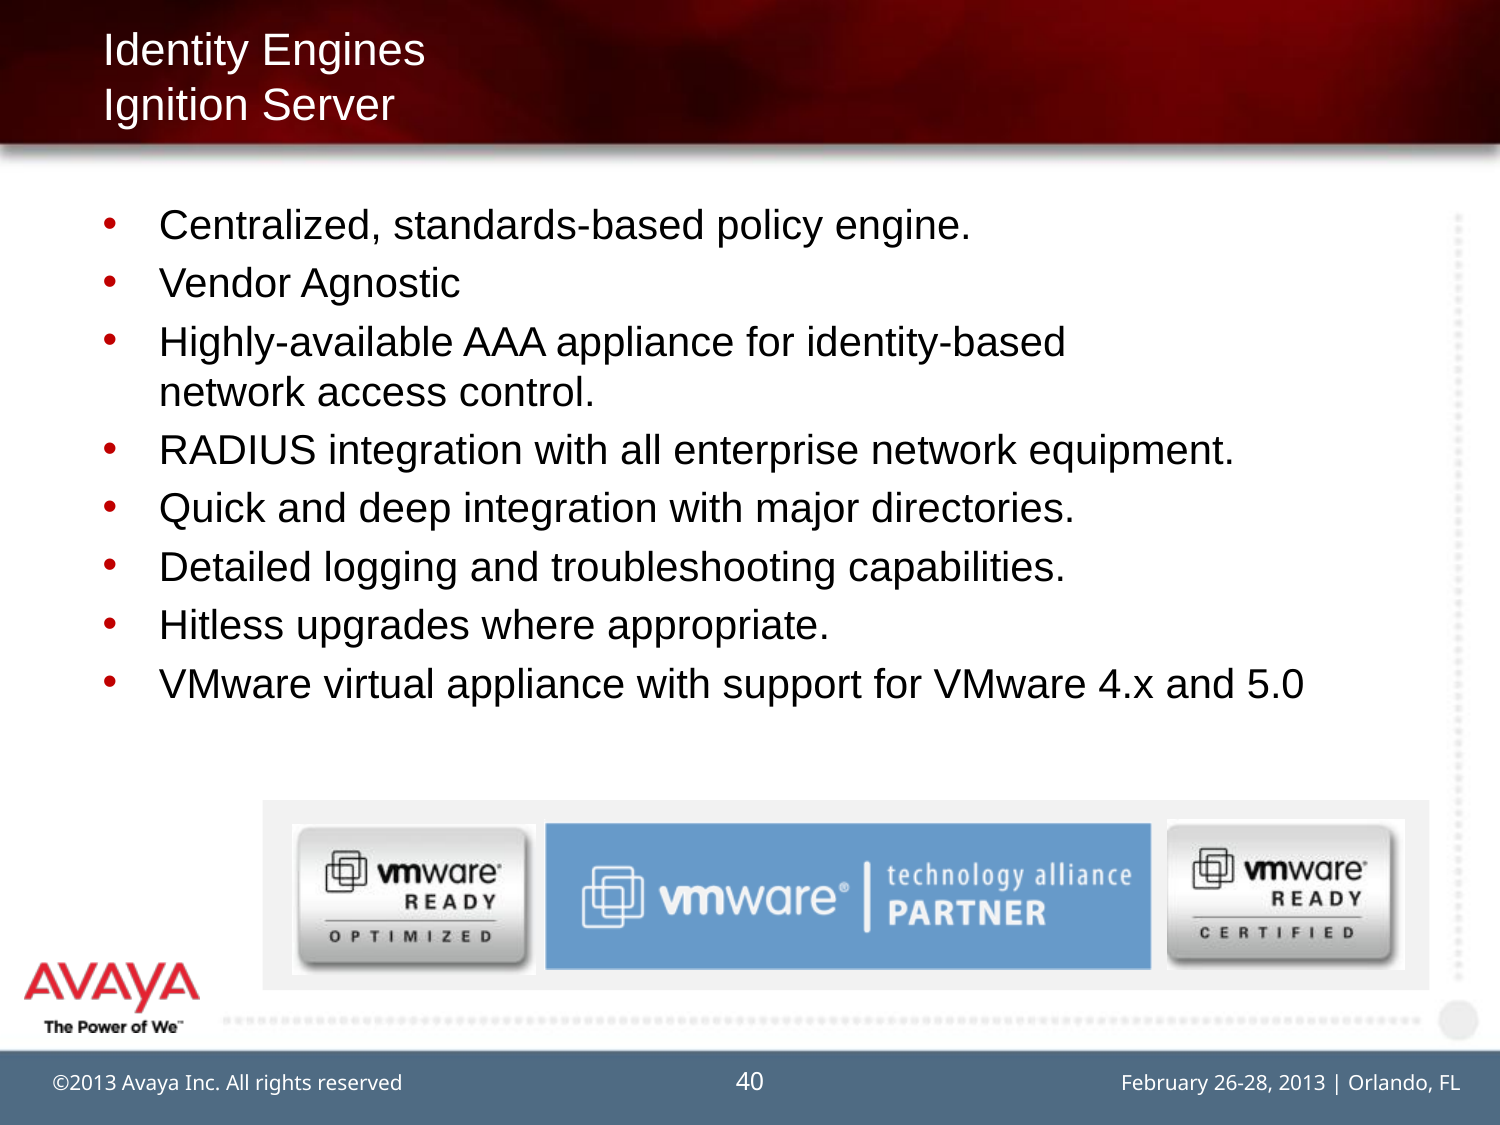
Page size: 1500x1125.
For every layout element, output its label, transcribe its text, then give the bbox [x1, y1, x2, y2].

picture [0, 0, 1500, 1125]
slide_number 40 [575, 1052, 925, 1113]
title Identity Engines Ignition Server [87, 12, 975, 138]
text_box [262, 799, 1430, 991]
list Centralized, standards-based policy engine. Vendor Agnostic Highly-available AAA appliance for identity-based network access control. RADIUS integration with all enterprise network equipment. Quick and deep integration with major directories. Detailed logging and troubleshooting capabilities. Hitless upgrades where appropriate. VMware virtual appliance with support for VMware 4.x and 5.0 [87, 190, 1413, 938]
